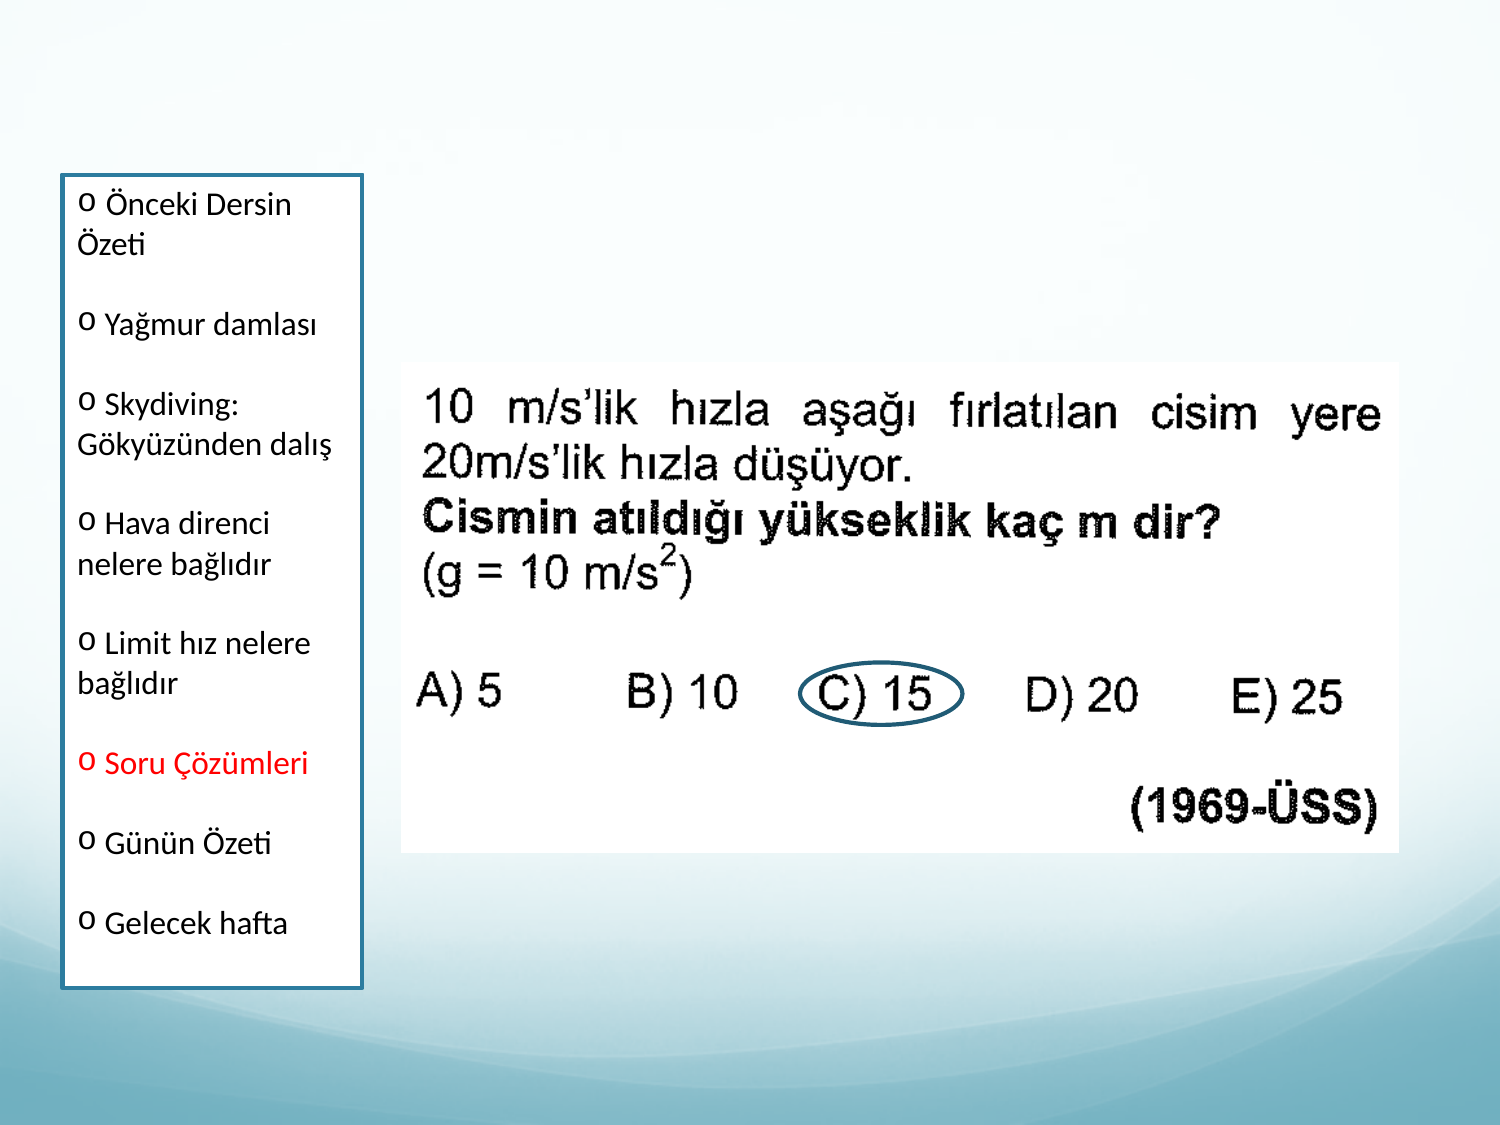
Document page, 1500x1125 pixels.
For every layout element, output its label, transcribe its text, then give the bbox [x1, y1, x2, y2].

text_box Önceki Dersin Özeti Yağmur damlası Skydiving: Gökyüzünden dalış Hava direnci nelere bağlıdır Limit hız nelere bağlıdır Soru Çözümleri Günün Özeti Gelecek hafta [60, 173, 364, 990]
picture [400, 361, 1400, 854]
